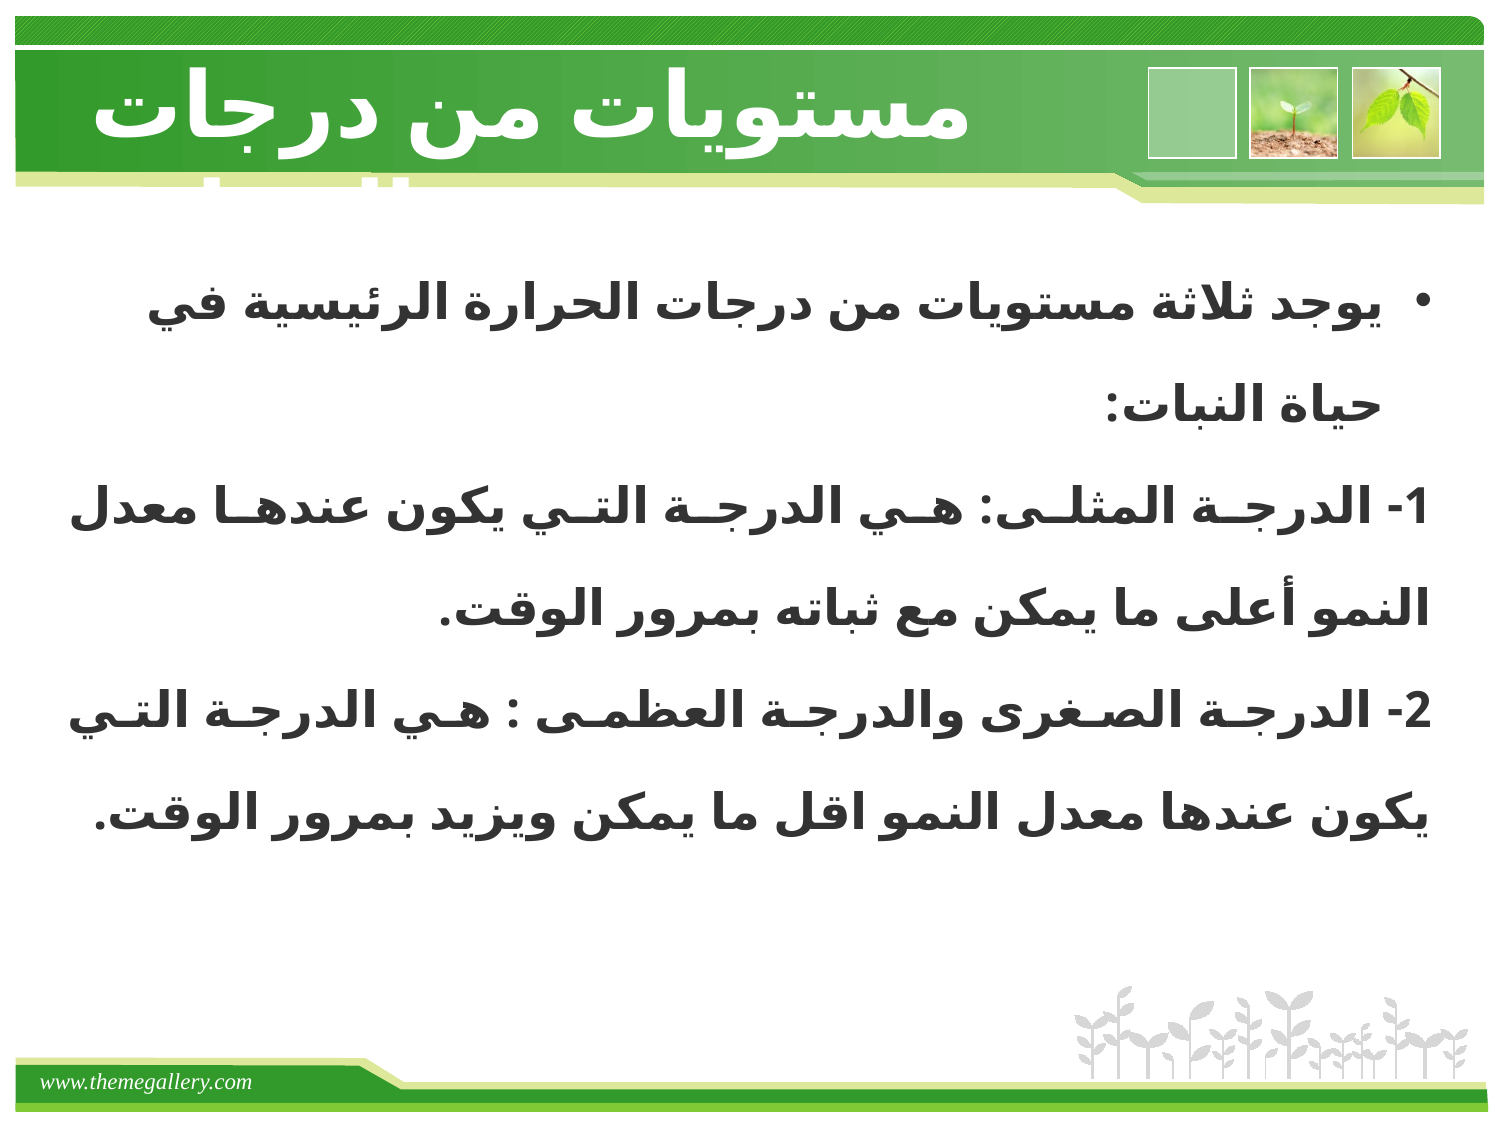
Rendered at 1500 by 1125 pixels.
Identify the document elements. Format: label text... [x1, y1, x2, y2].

text_box مستويات من درجات الحرارة [74, 38, 1138, 182]
picture [1353, 69, 1439, 157]
picture [1251, 69, 1337, 157]
text_box يوجد ثلاثة مستويات من درجات الحرارة الرئيسية في حياة النبات: 1- الدرجة المثلى: هي الدرجة التي يكون عندها معدل النمو أعلى ما يمكن مع ثباته بمرور الوقت. 2- الدرجة الصغرى والدرجة العظمى : هي الدرجة التي يكون عندها معدل النمو اقل ما يمكن ويزيد بمرور الوقت. [53, 219, 1447, 988]
